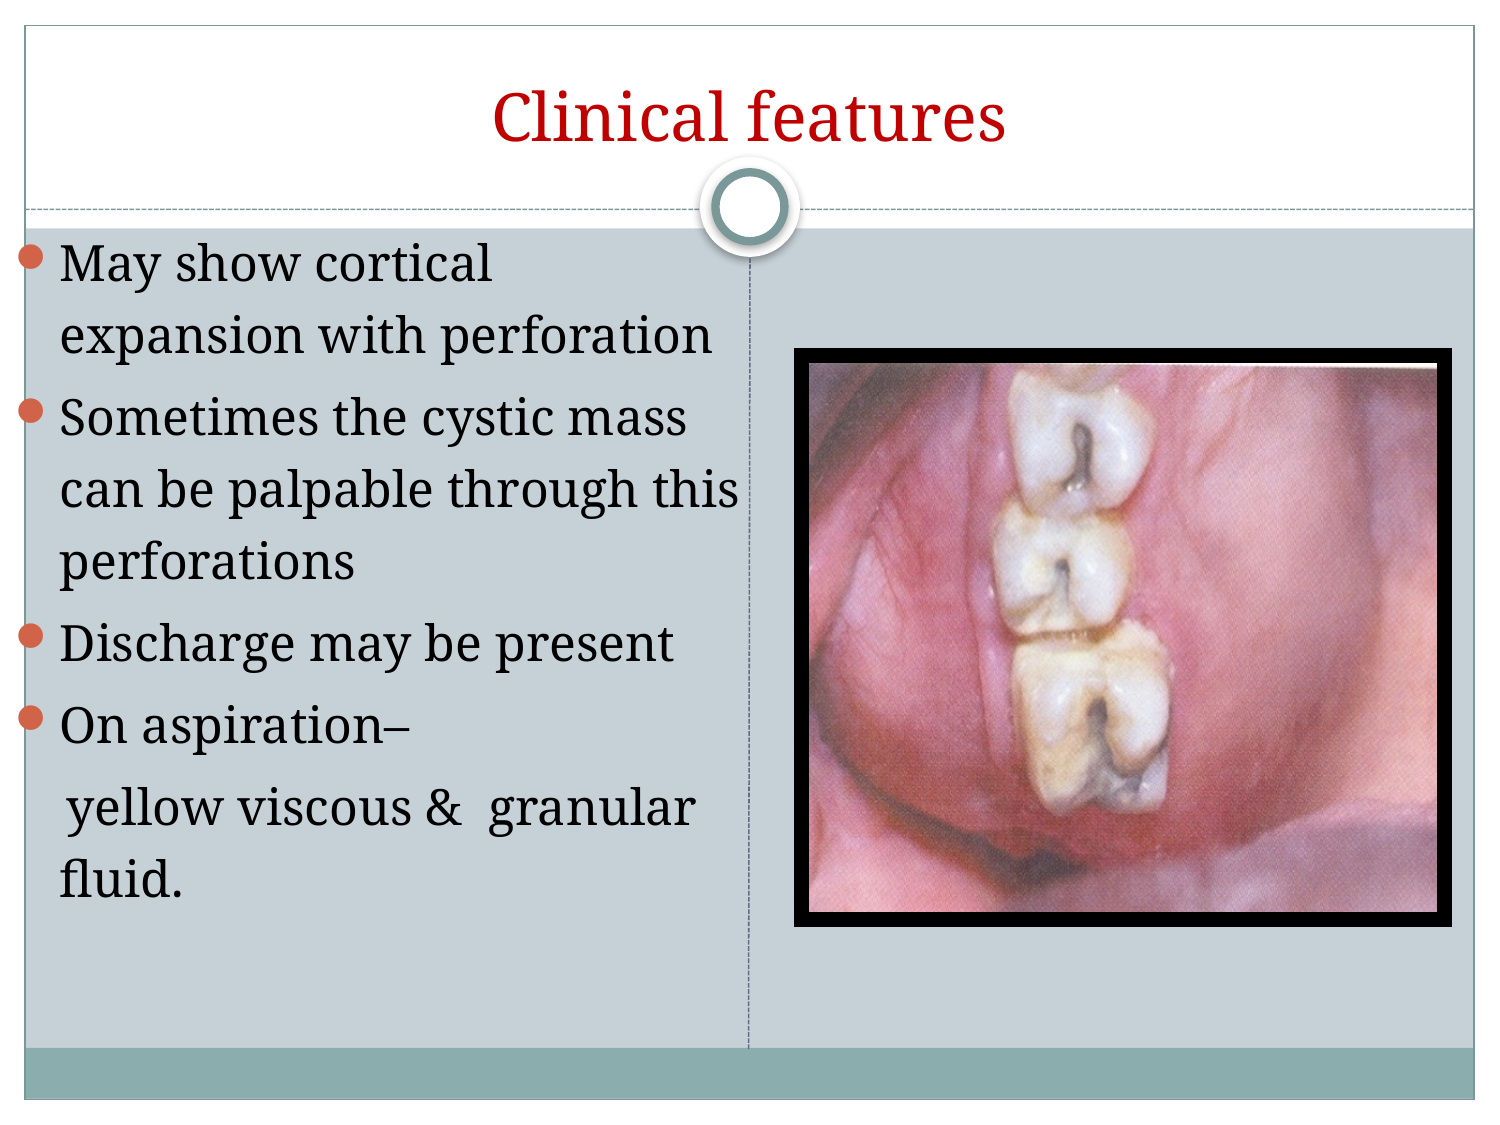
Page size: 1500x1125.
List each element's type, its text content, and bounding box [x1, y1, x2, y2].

title Clinical features [49, 37, 1450, 162]
list May show cortical expansion with perforation Sometimes the cystic mass can be palpable through this perforations Discharge may be present On aspiration– yellow viscous & granular fluid. [0, 212, 763, 1063]
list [808, 362, 1438, 913]
